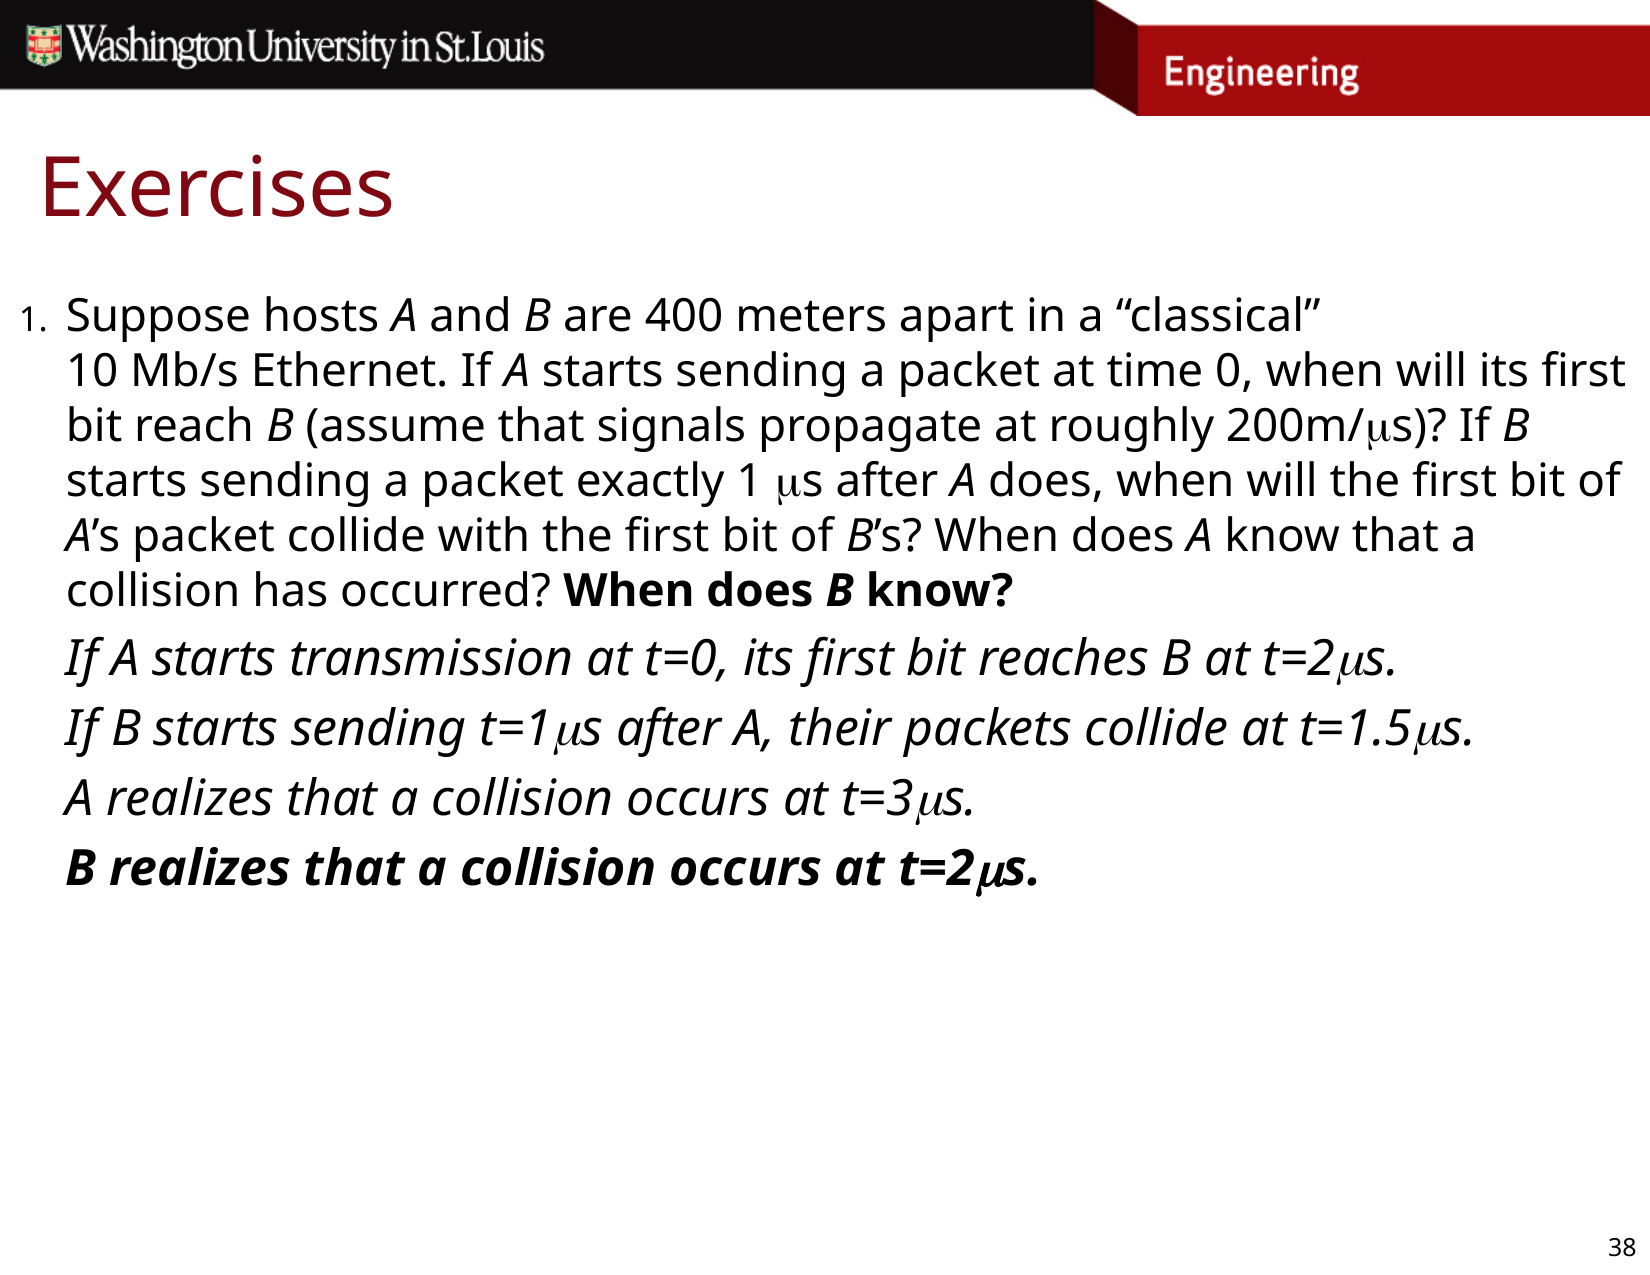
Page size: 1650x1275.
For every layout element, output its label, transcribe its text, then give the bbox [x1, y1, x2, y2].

list Suppose hosts A and B are 400 meters apart in a “classical” 10 Mb/s Ethernet. If A starts sending a packet at time 0, when will its first bit reach B (assume that signals propagate at roughly 200m/ms)? If B starts sending a packet exactly 1 ms after A does, when will the first bit of A’s packet collide with the first bit of B’s? When does A know that a collision has occurred? When does B know? If A starts transmission at t=0, its first bit reaches B at t=2ms. If B starts sending t=1ms after A, their packets collide at t=1.5ms. A realizes that a collision occurs at t=3ms. B realizes that a collision occurs at t=2ms. [2, 277, 1650, 1228]
slide_number 38 [1570, 1223, 1650, 1275]
title Exercises [21, 105, 1602, 262]
picture [0, 0, 1650, 116]
